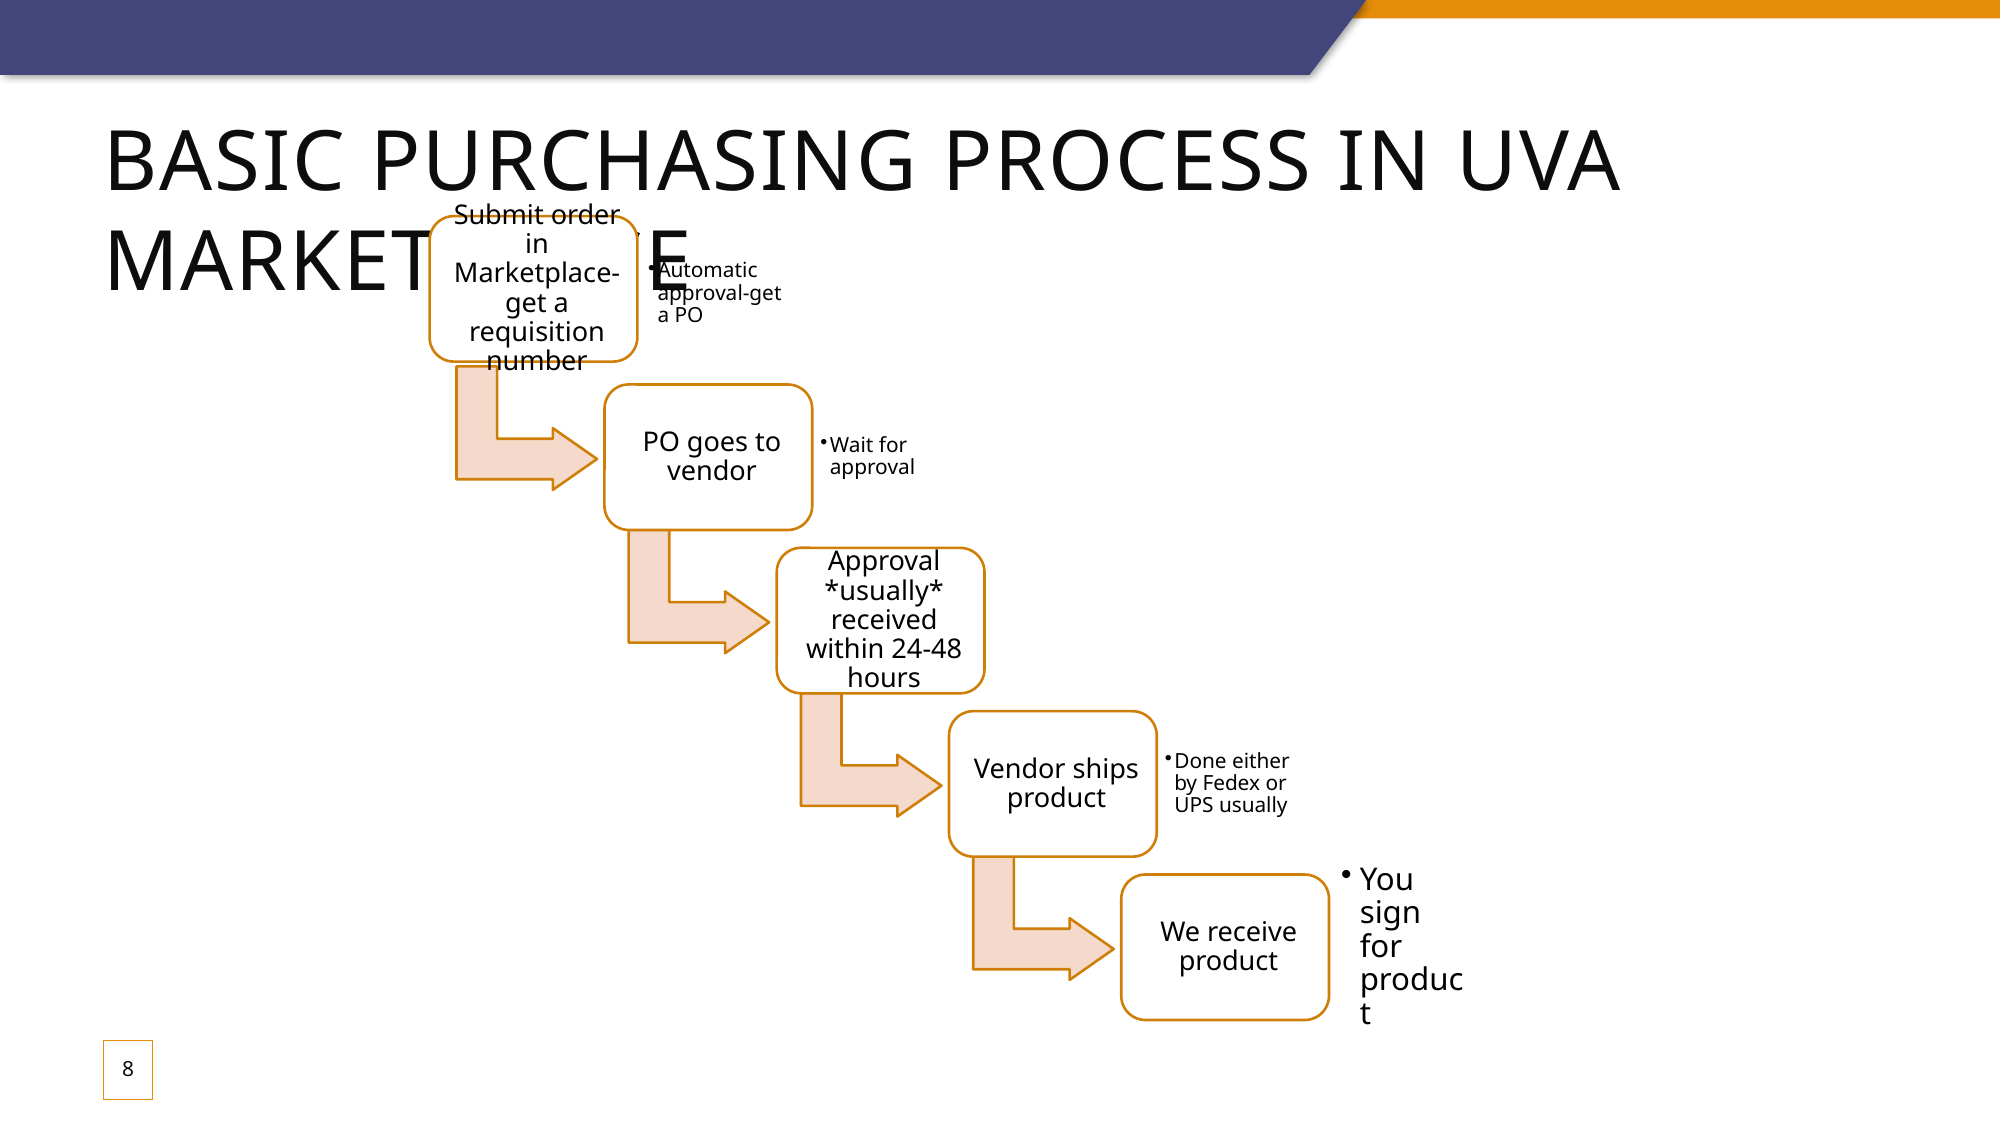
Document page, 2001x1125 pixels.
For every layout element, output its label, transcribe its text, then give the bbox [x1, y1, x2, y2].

title Basic Purchasing process in UVA marketplace [88, 99, 1861, 212]
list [49, 215, 1863, 1026]
slide_number 8 [103, 1040, 153, 1100]
